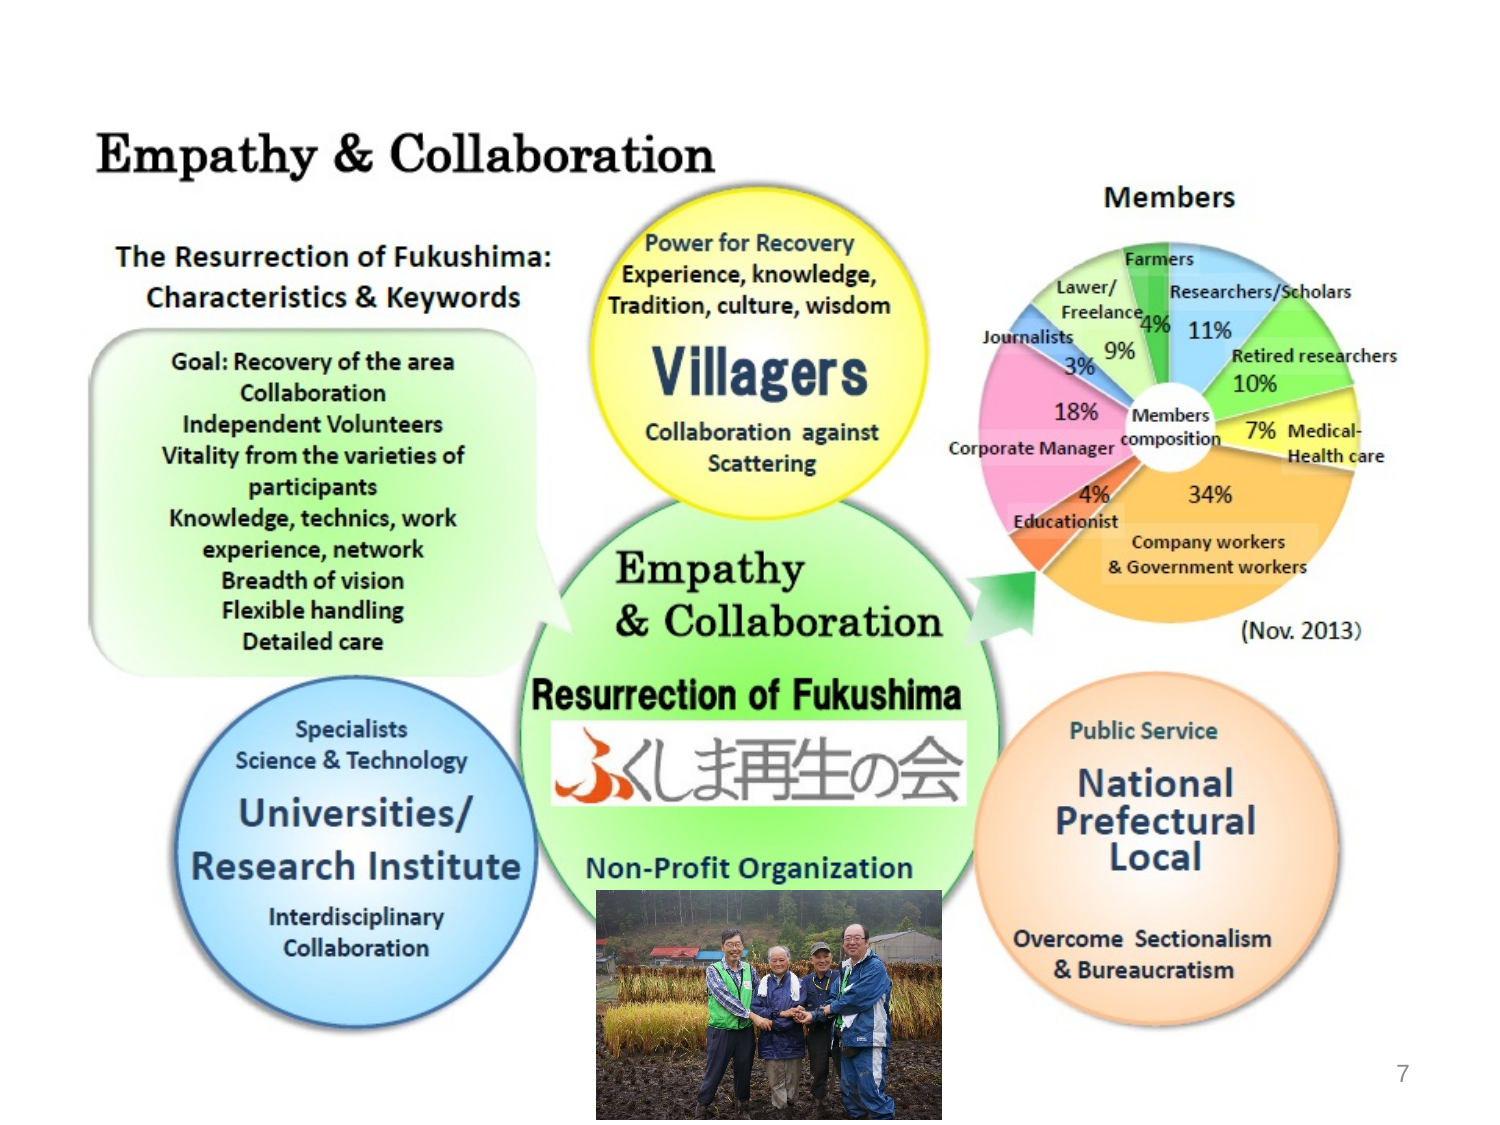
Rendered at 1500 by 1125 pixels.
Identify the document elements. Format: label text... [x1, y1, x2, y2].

slide_number 7 [1074, 1042, 1425, 1103]
picture [79, 105, 1402, 1120]
